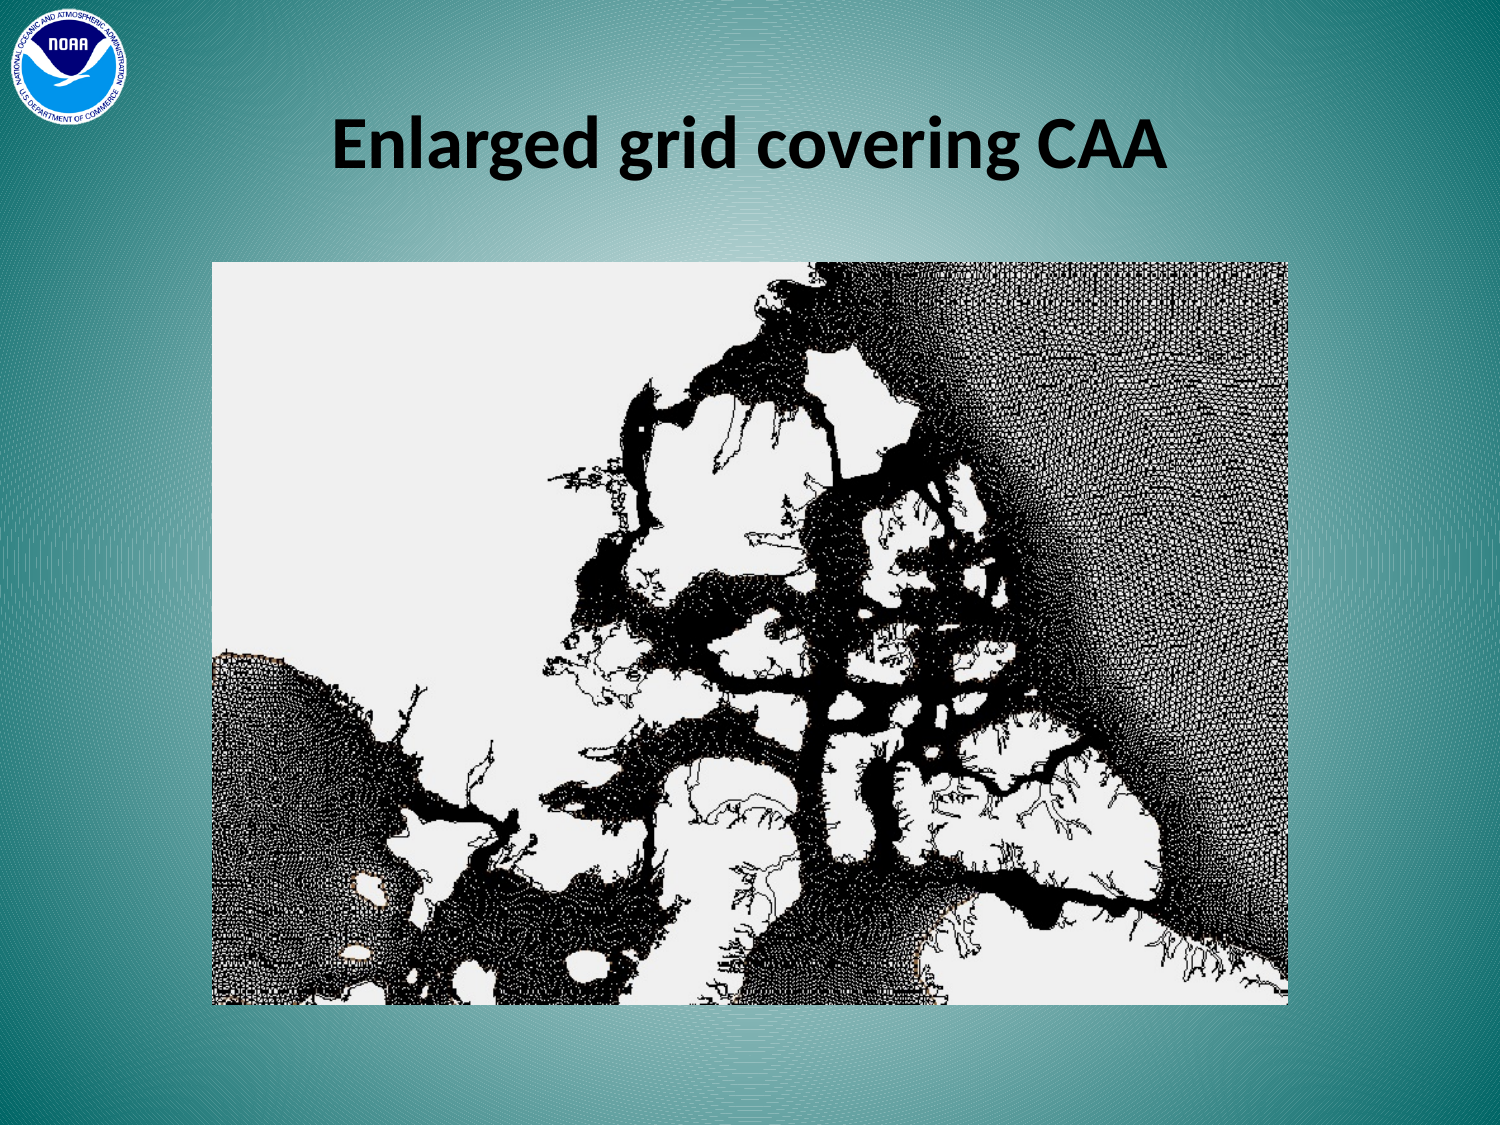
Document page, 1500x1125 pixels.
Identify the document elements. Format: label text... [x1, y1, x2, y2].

picture [0, 8, 150, 125]
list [211, 262, 1289, 1006]
title Enlarged grid covering CAA [75, 45, 1425, 233]
